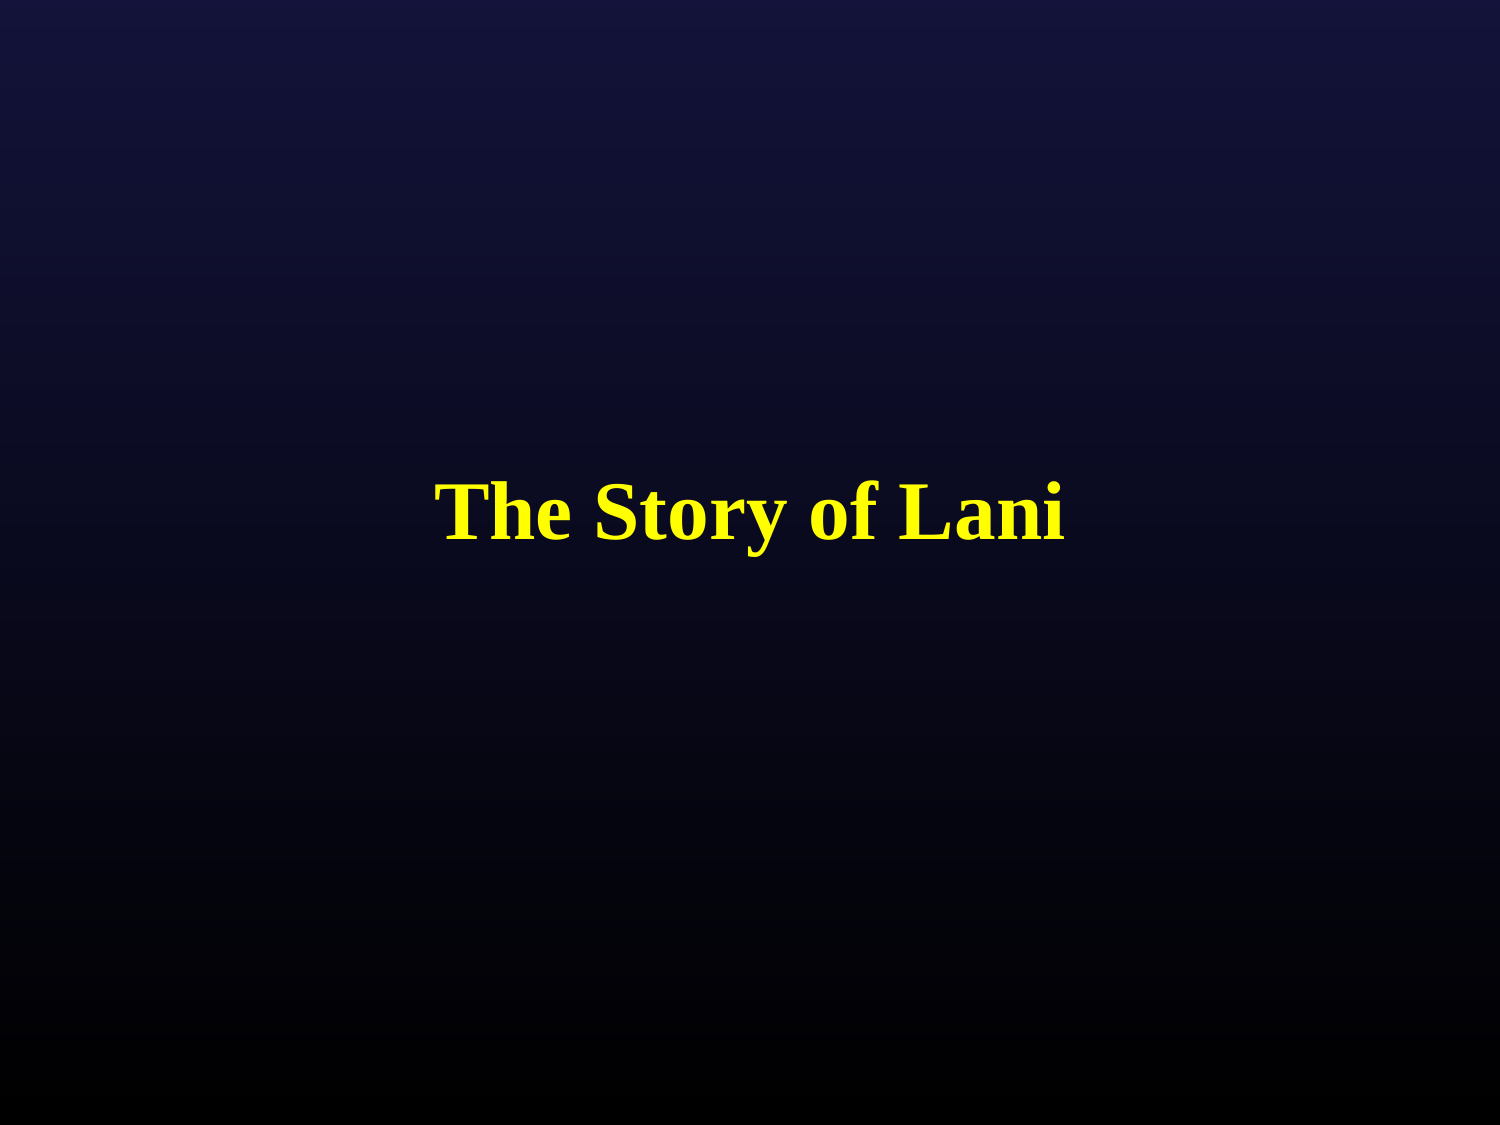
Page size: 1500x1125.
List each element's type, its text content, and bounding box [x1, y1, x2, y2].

title The Story of Lani [75, 412, 1425, 600]
